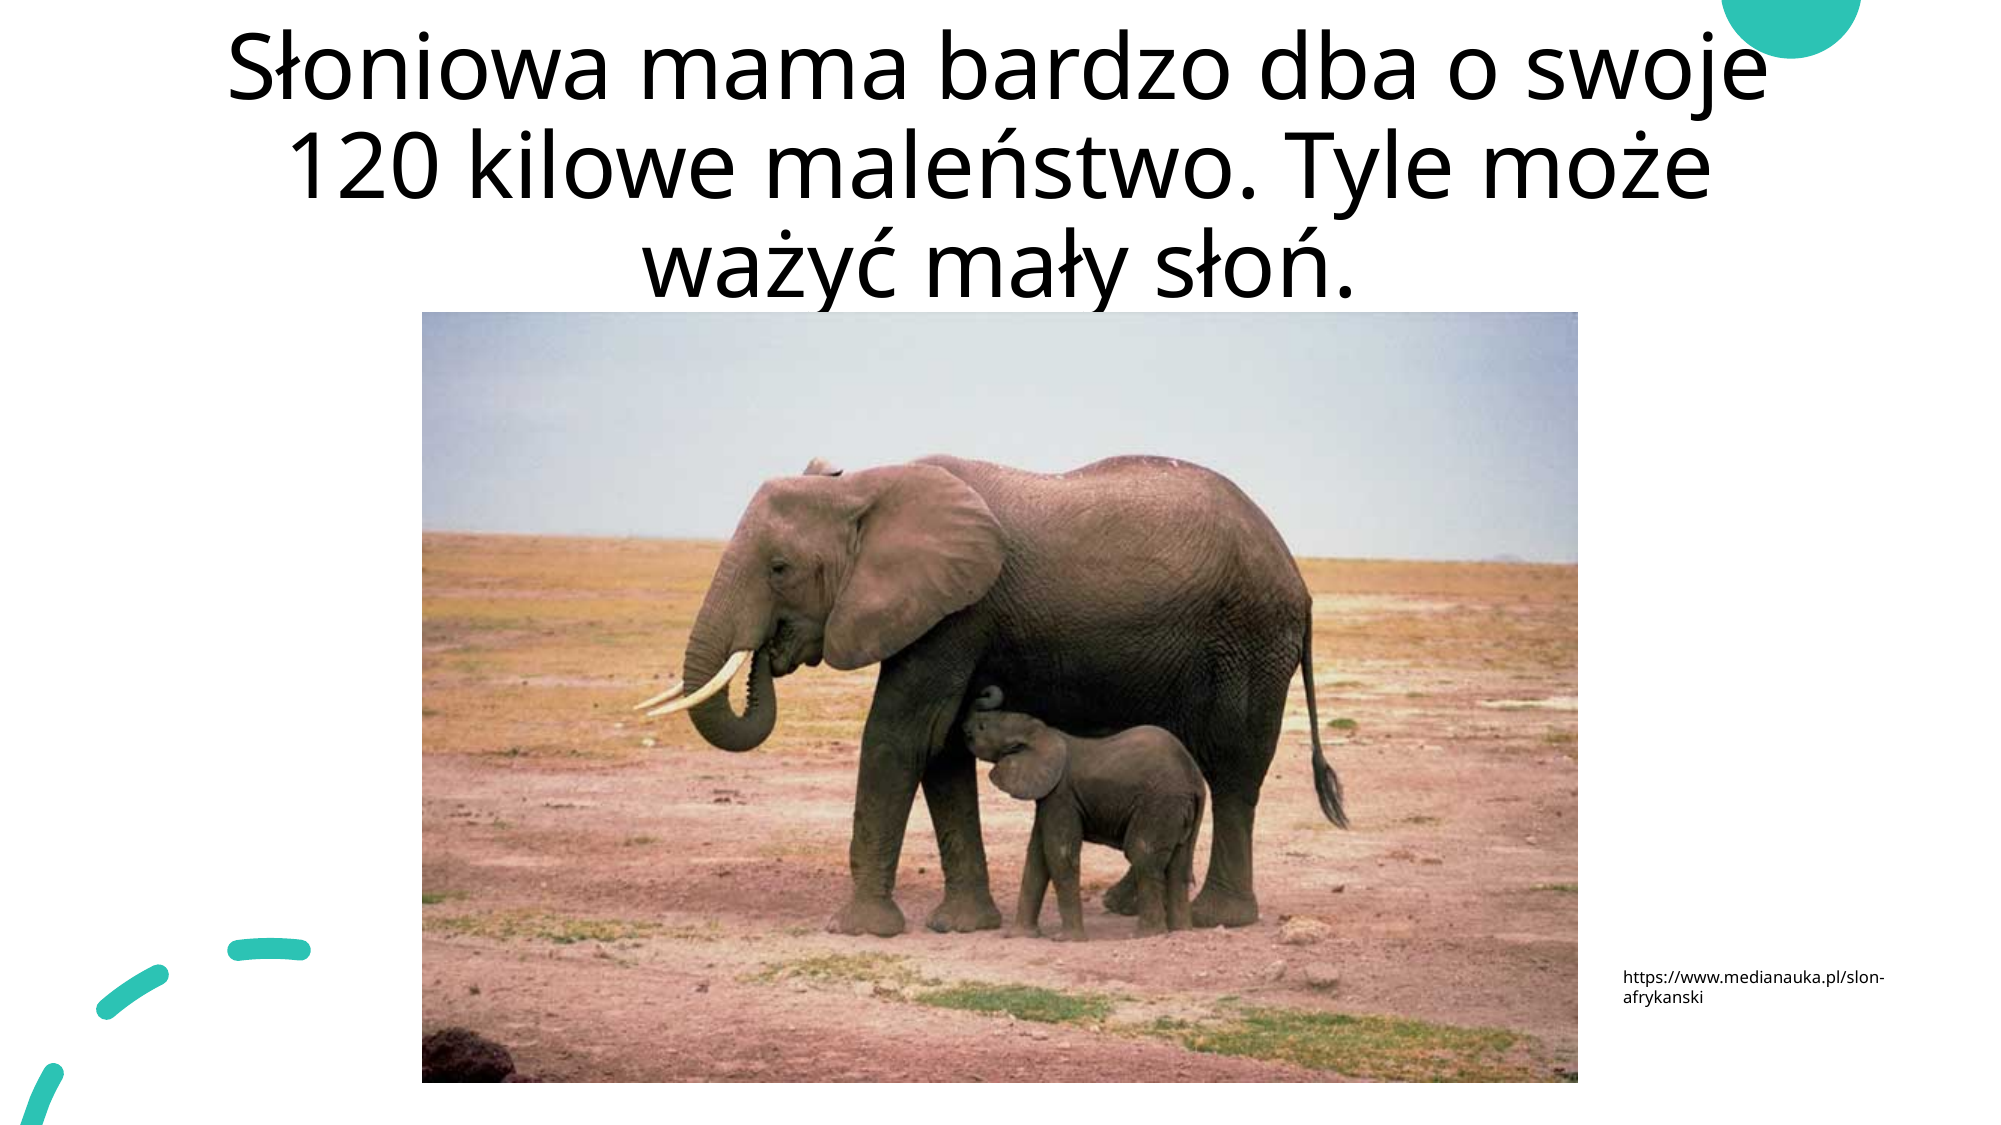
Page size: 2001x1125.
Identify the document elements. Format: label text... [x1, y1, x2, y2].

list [422, 312, 1578, 1083]
title Słoniowa mama bardzo dba o swoje 120 kilowe maleństwo. Tyle może ważyć mały słoń. [137, 59, 1863, 278]
text_box https://www.medianauka.pl/slon-afrykanski [1608, 959, 1930, 1015]
